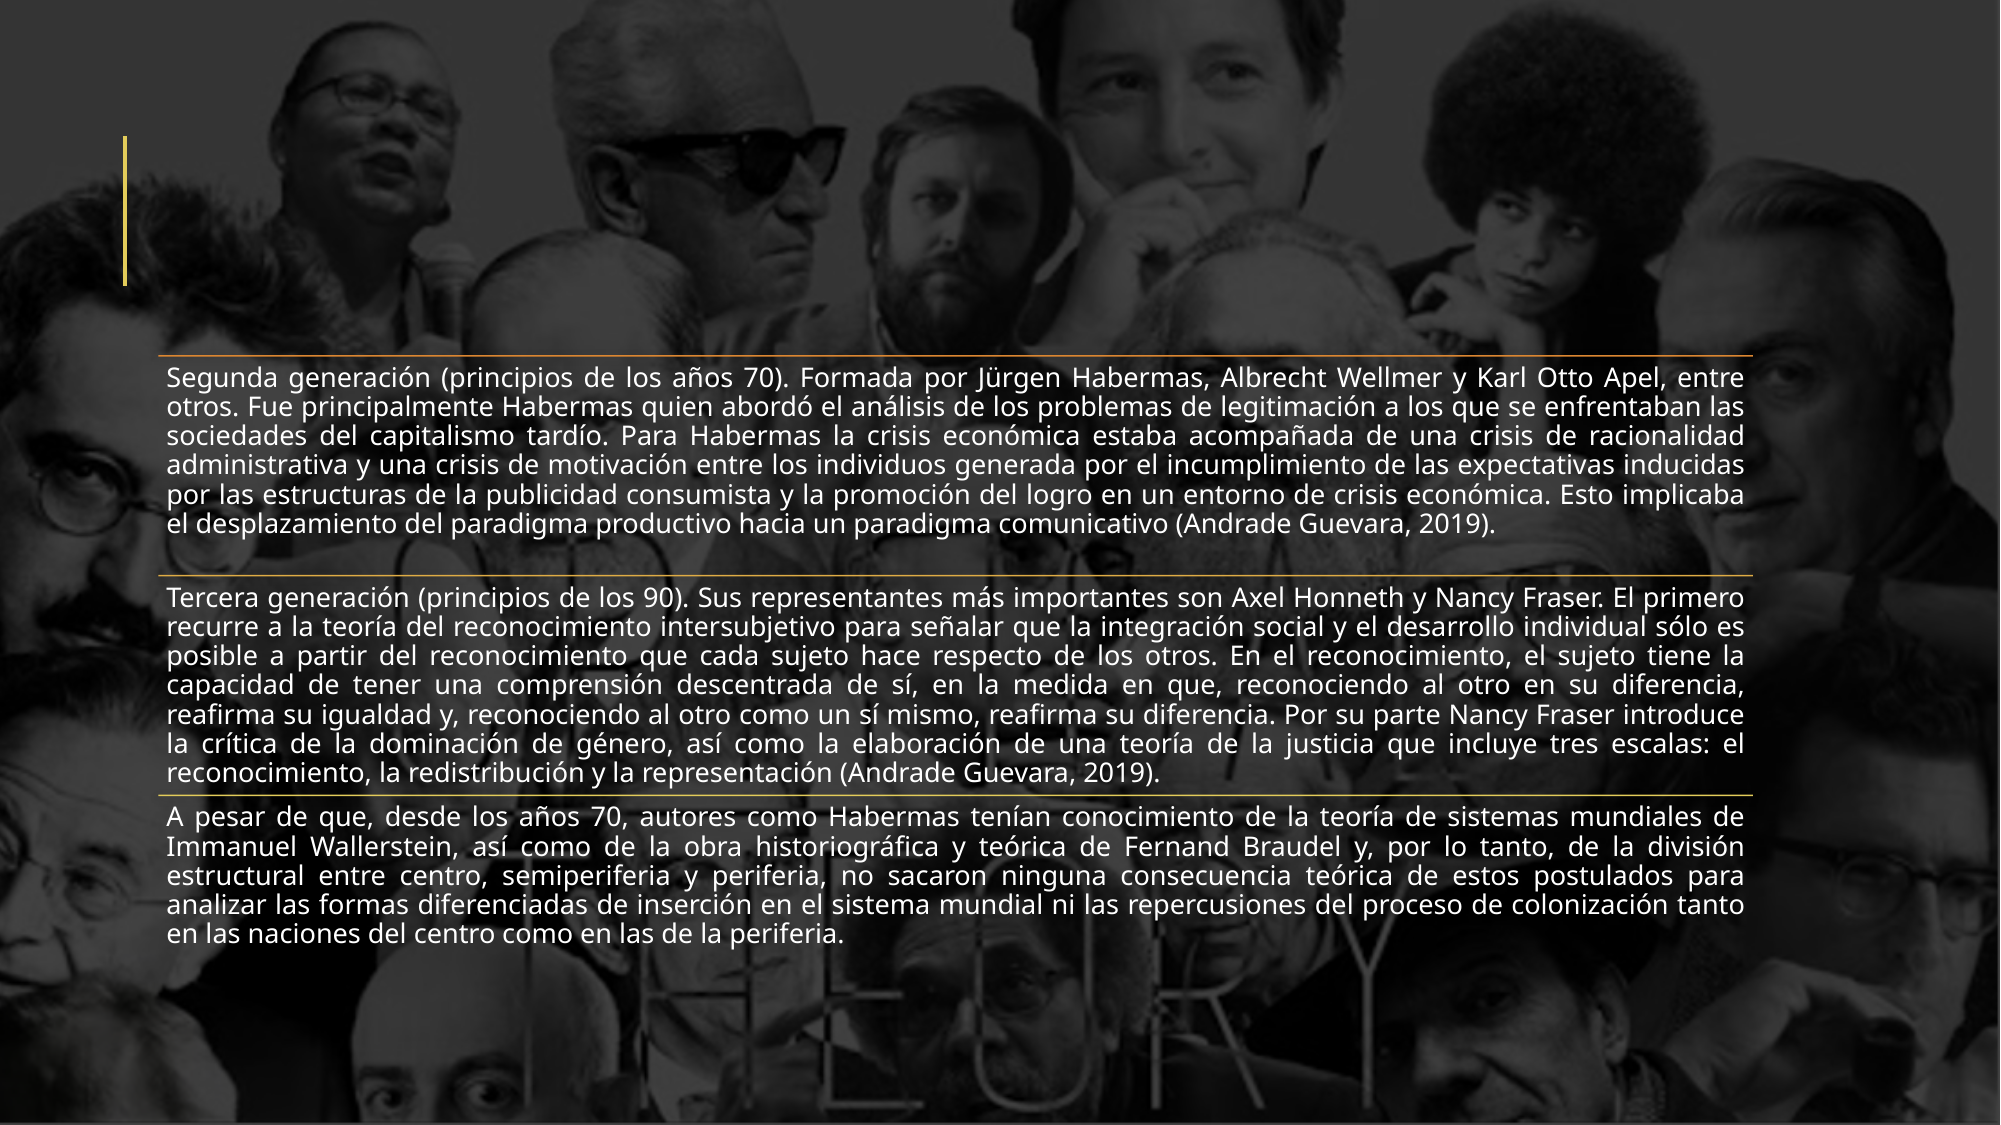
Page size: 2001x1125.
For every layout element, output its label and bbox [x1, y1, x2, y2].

picture [0, 0, 2000, 1125]
list [157, 355, 1753, 1016]
